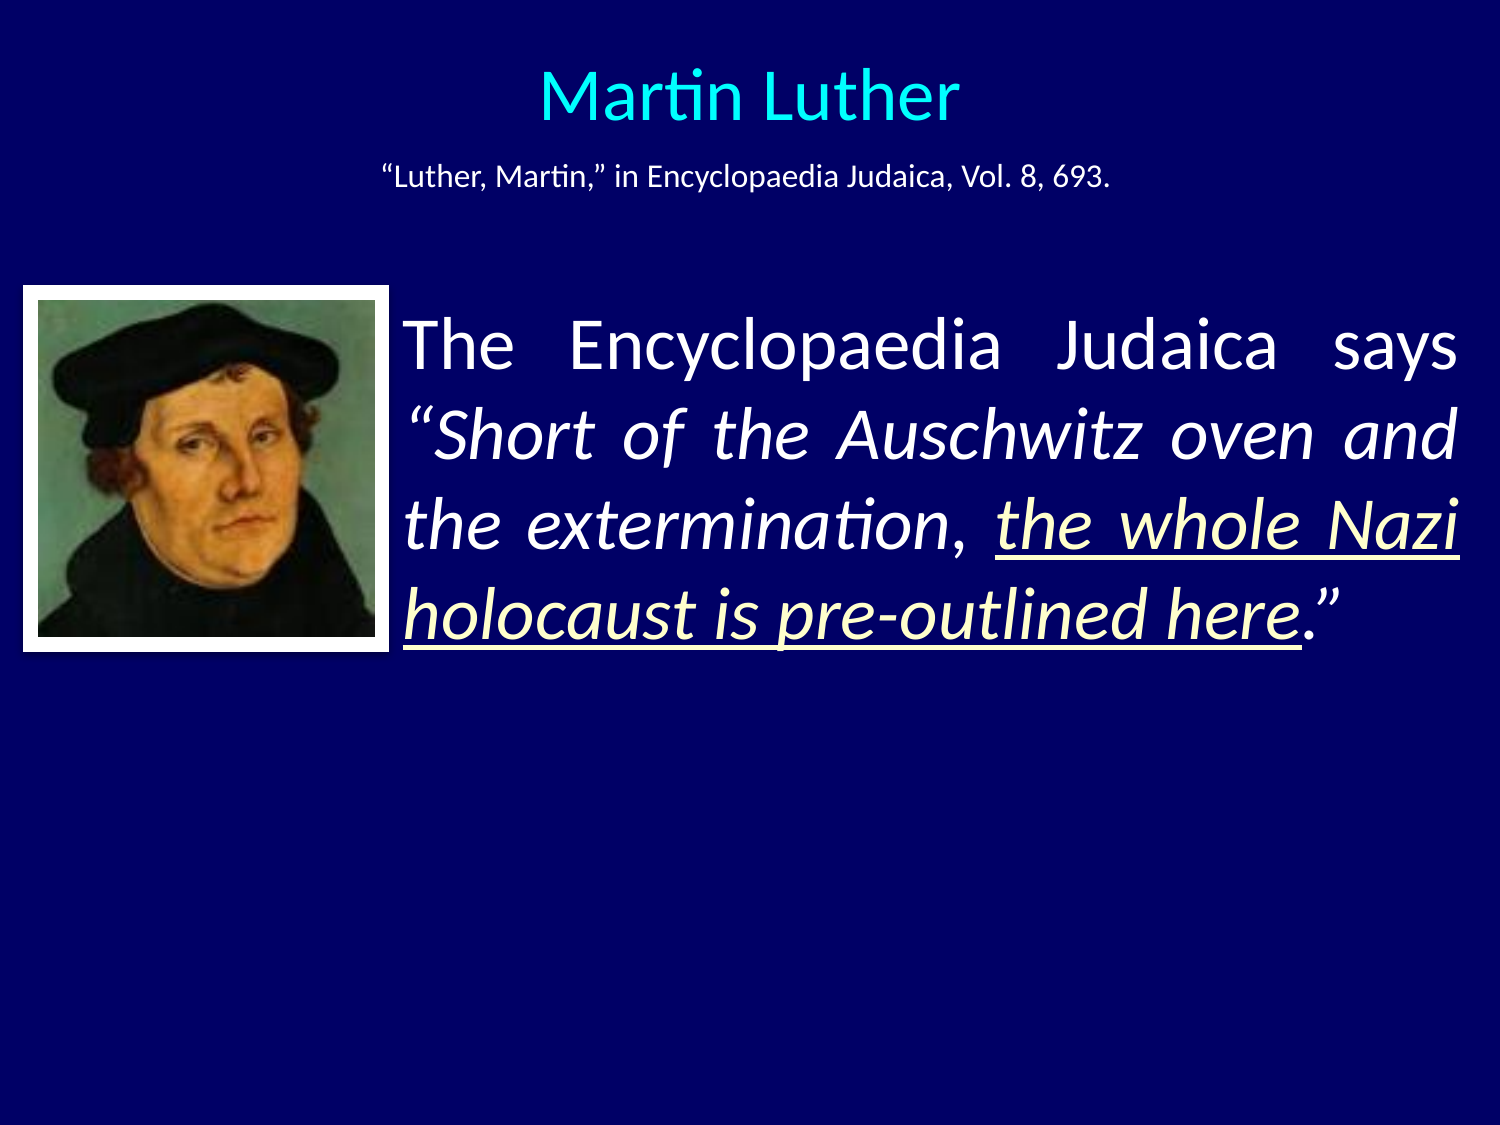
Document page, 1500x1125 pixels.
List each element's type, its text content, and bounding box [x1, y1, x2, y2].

subtitle Martin Luther “Luther, Martin,” in Encyclopaedia Judaica, Vol. 8, 693. [262, 37, 1238, 226]
picture [37, 299, 376, 638]
title The Encyclopaedia Judaica says “Short of the Auschwitz oven and the extermination, the whole Nazi holocaust is pre-outlined here.” [387, 287, 1475, 763]
